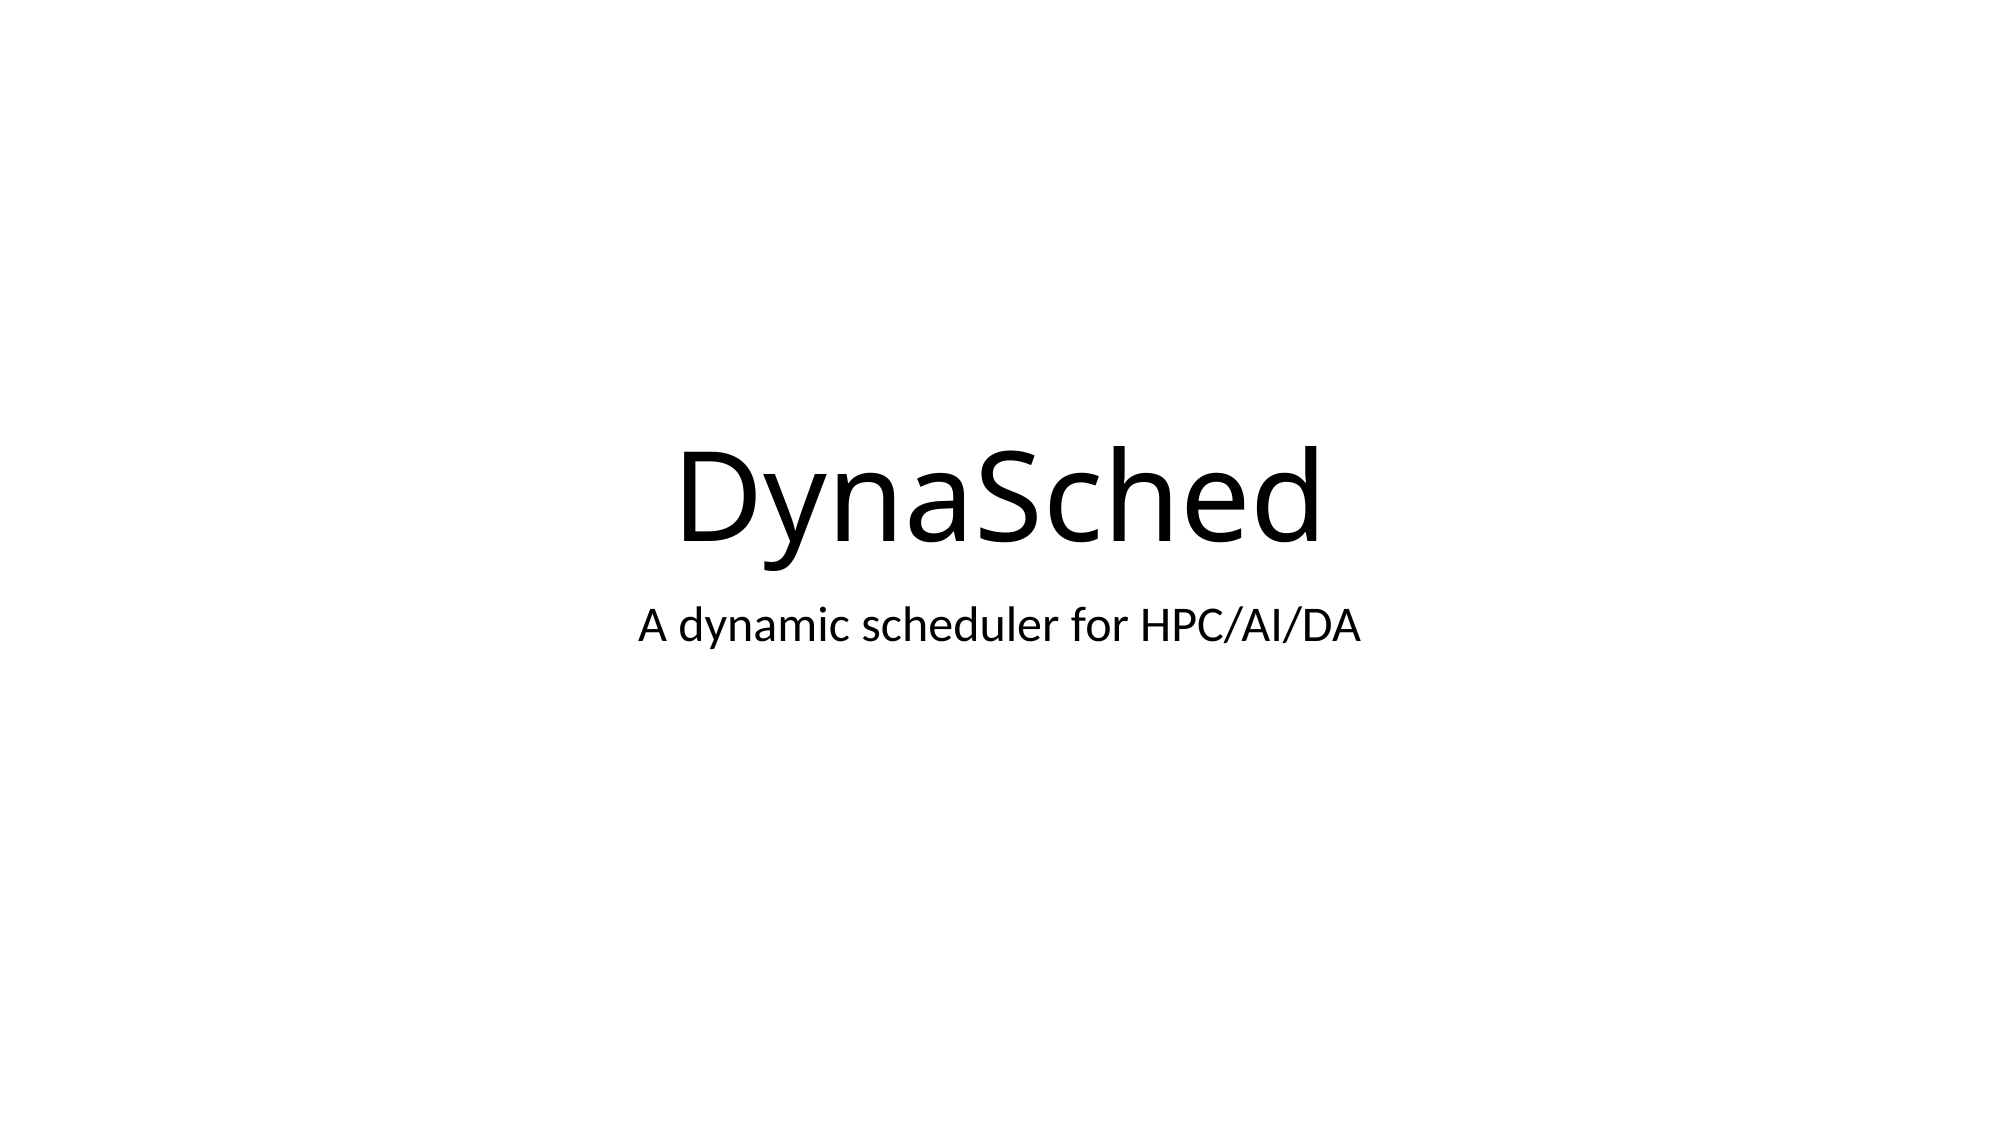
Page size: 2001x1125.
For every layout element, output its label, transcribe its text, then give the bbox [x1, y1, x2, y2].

title DynaSched [249, 184, 1750, 576]
subtitle A dynamic scheduler for HPC/AI/DA [249, 590, 1750, 863]
